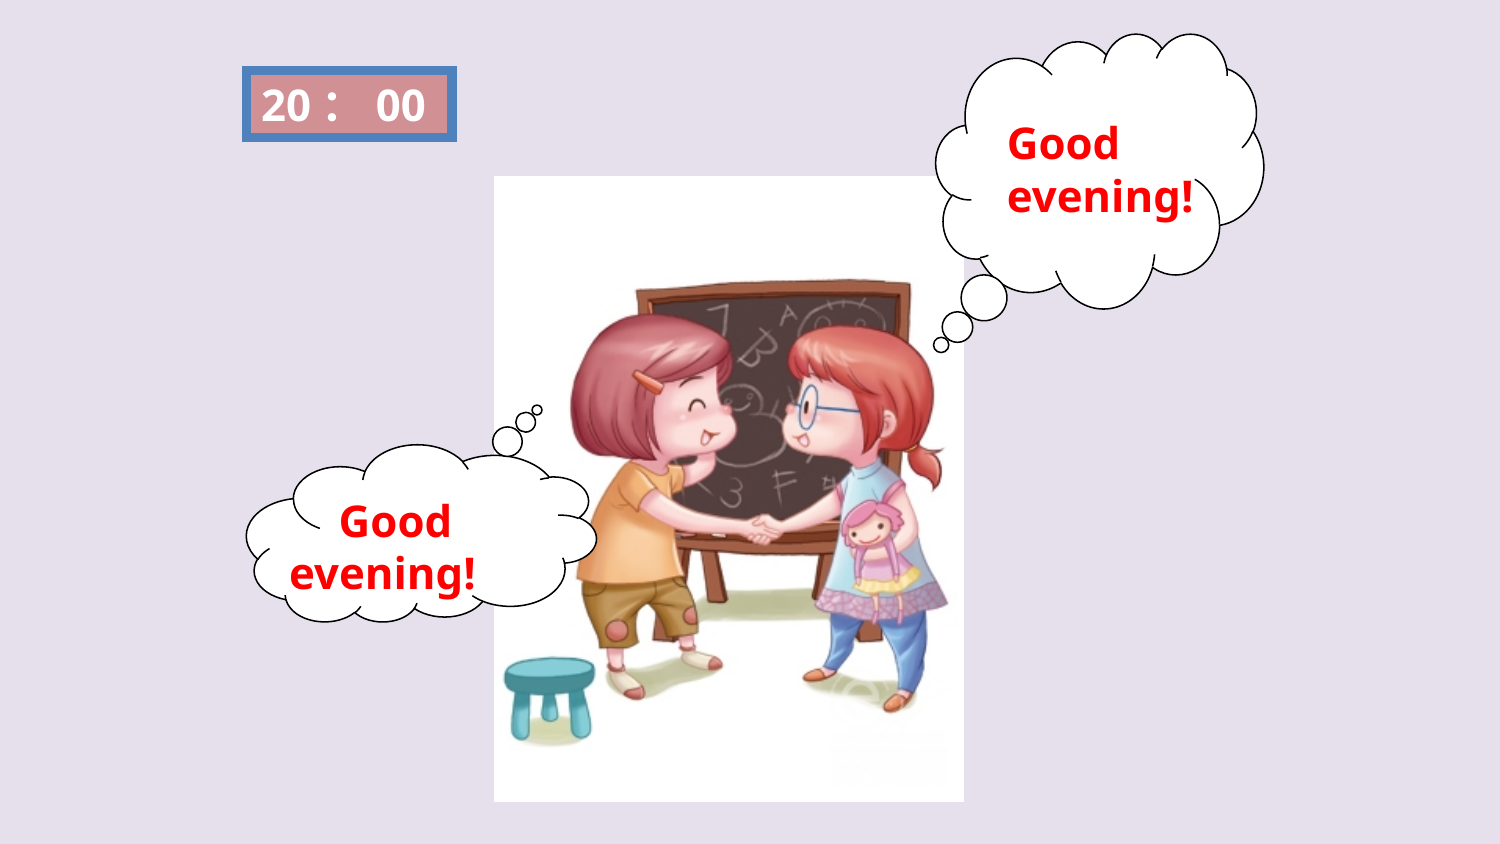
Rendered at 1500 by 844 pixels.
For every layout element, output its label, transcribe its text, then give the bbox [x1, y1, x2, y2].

text_box [935, 34, 1264, 339]
text_box Good evening! [992, 108, 1232, 281]
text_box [246, 445, 597, 623]
picture [494, 176, 964, 803]
text_box 20：00 [246, 70, 453, 138]
